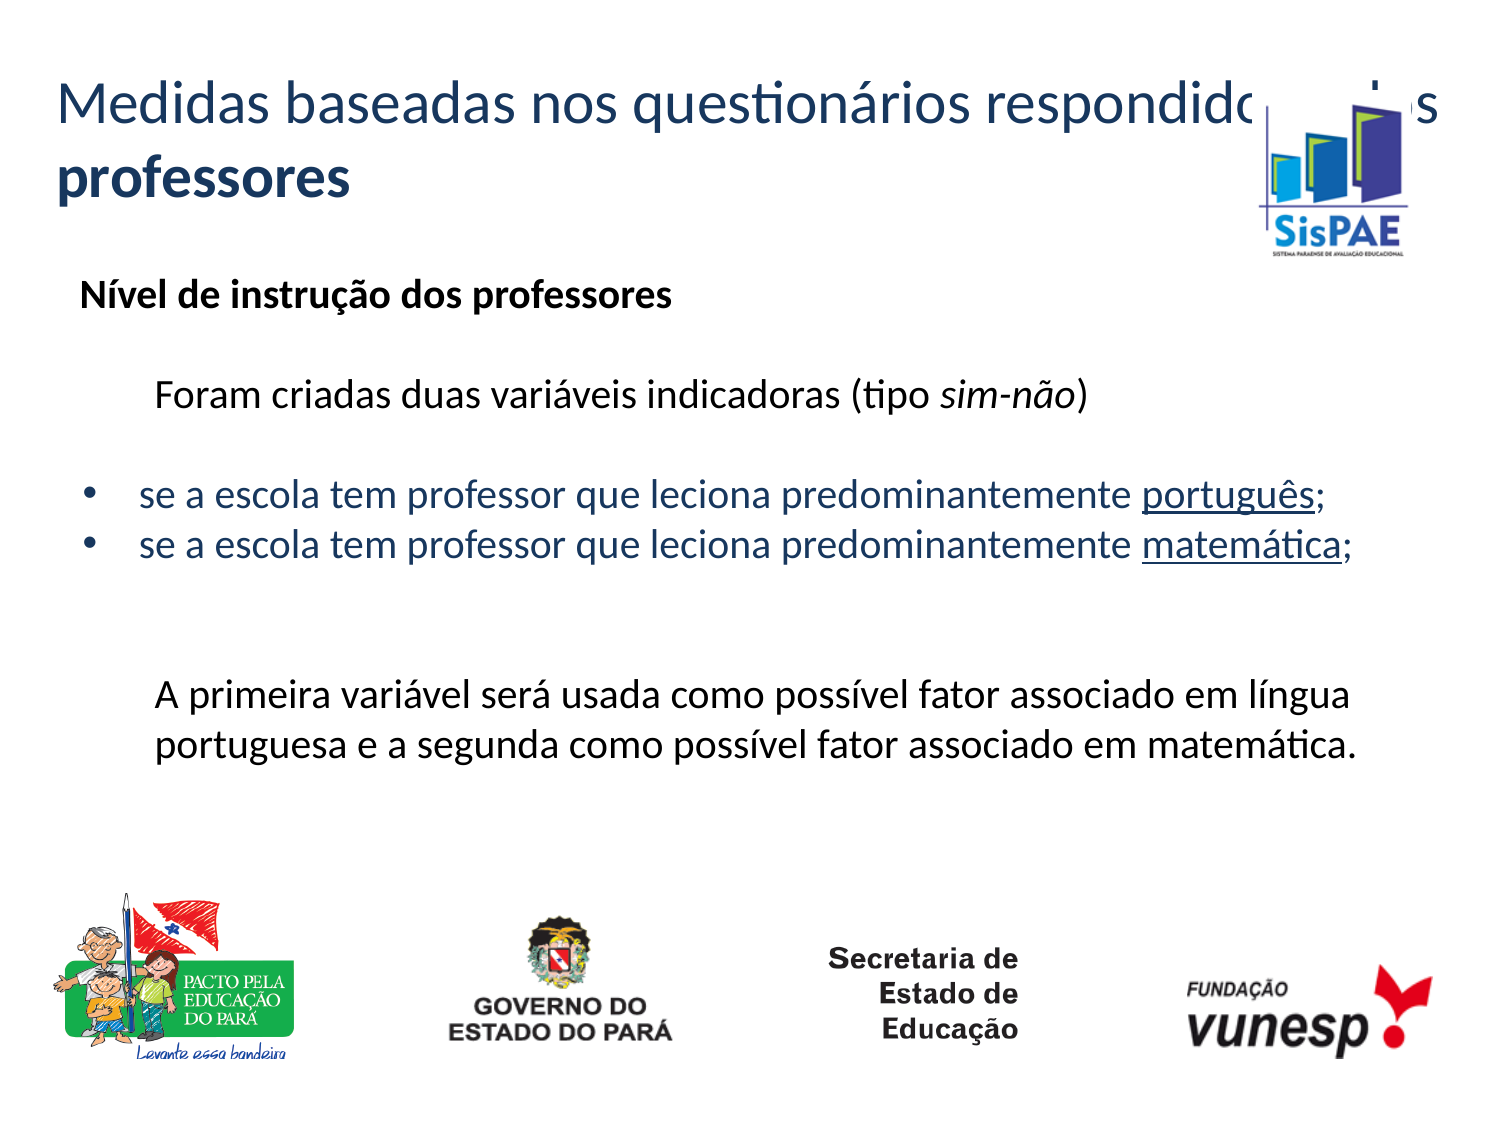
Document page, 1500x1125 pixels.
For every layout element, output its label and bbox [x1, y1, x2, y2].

picture [1251, 89, 1412, 269]
text_box [64, 259, 1433, 775]
text_box [41, 54, 1500, 217]
text_box [27, 892, 1434, 1059]
